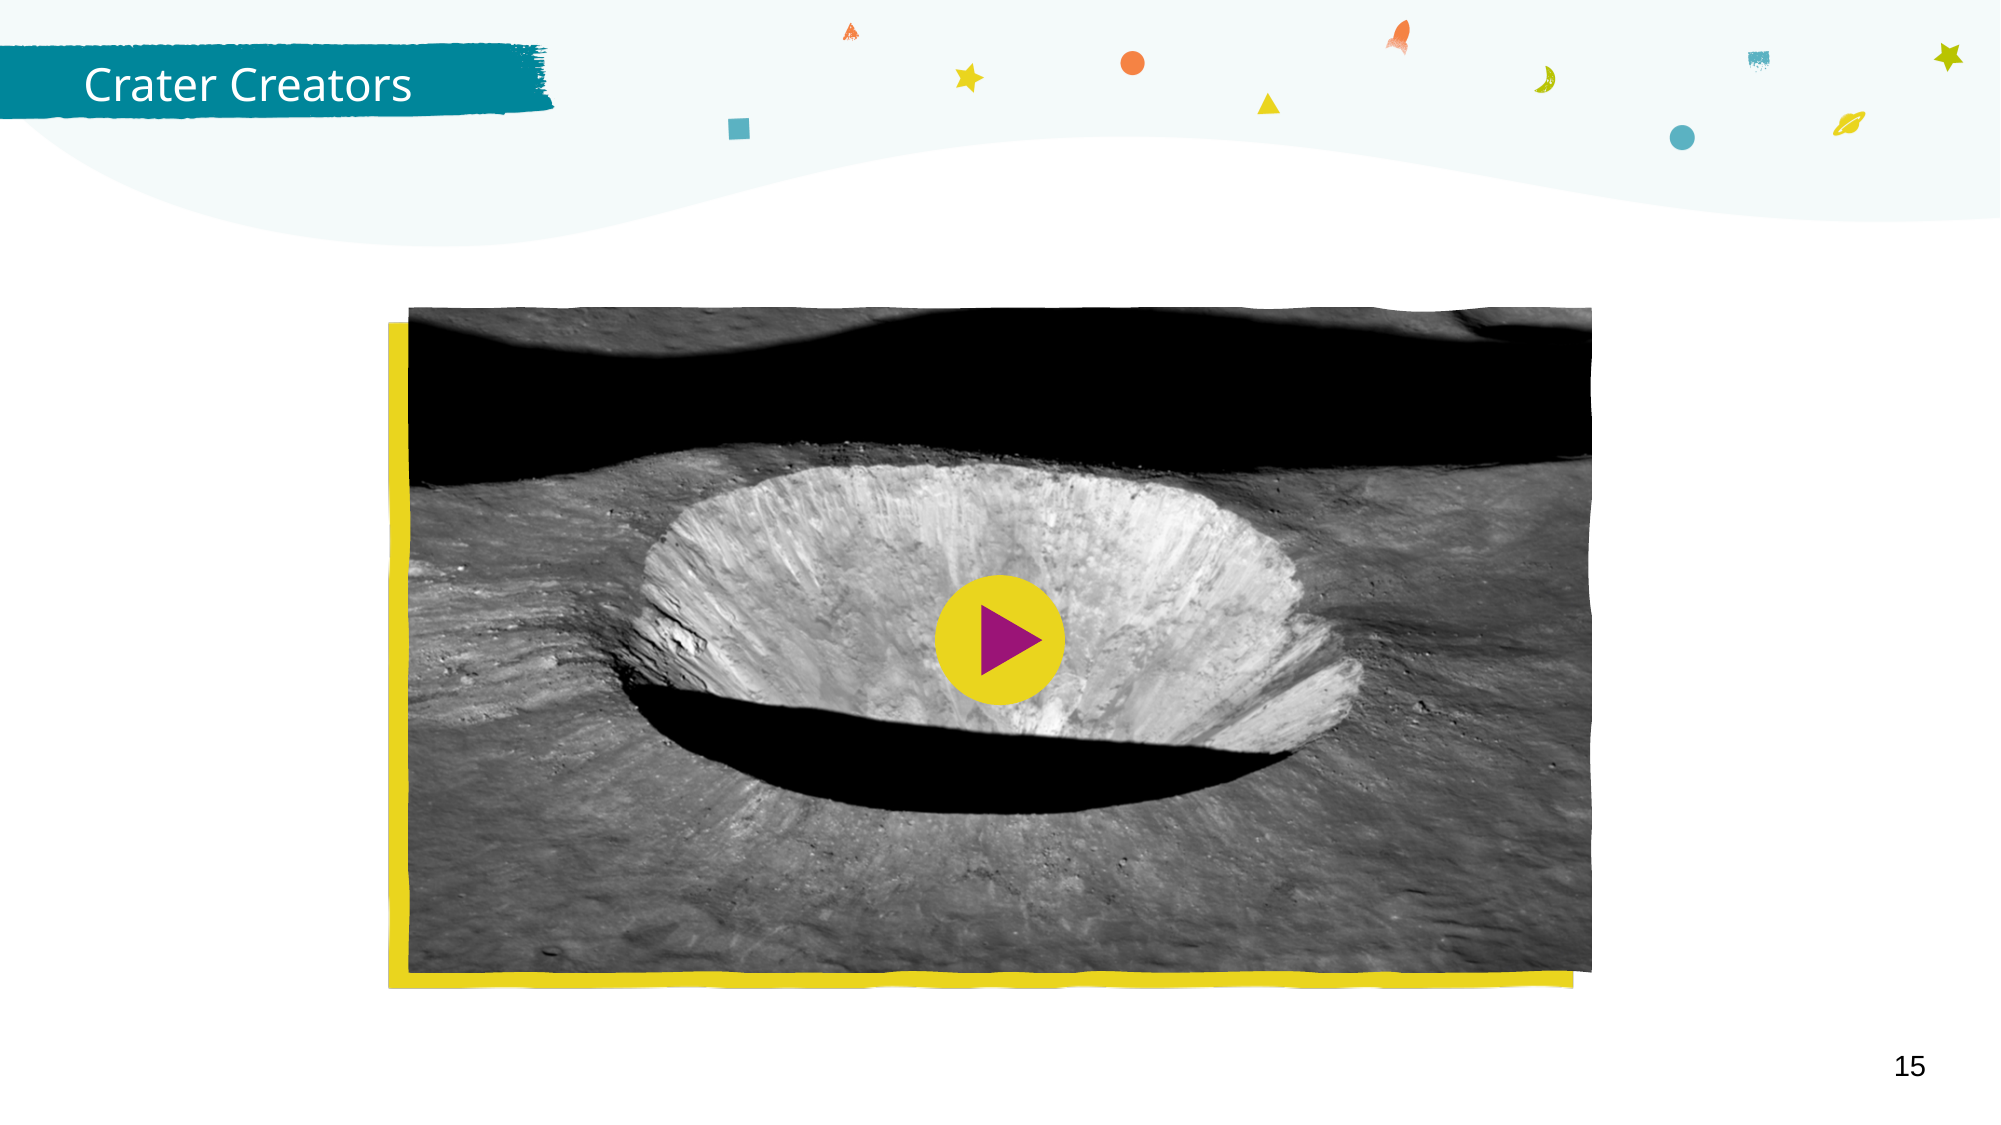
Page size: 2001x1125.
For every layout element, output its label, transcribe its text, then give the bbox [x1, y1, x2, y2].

text_box 15 [1876, 1039, 1944, 1090]
text_box [933, 574, 1066, 707]
text_box Crater Creators [68, 48, 1980, 119]
text_box [980, 602, 1045, 678]
picture [0, 0, 2000, 1125]
